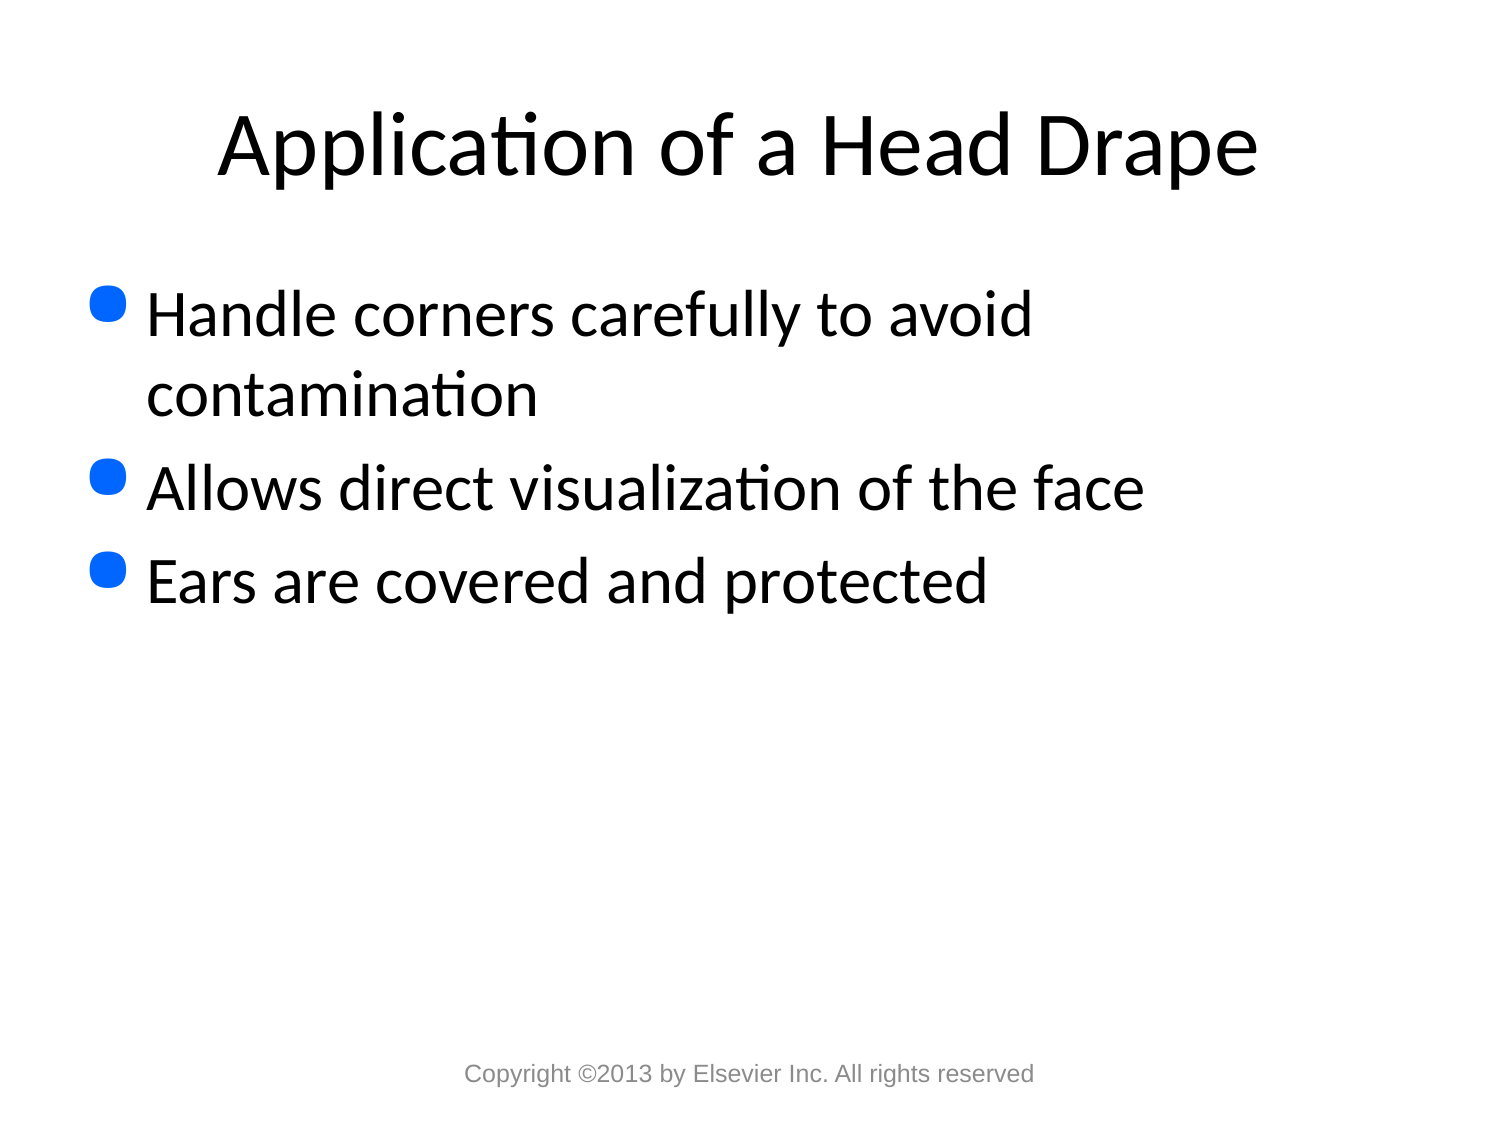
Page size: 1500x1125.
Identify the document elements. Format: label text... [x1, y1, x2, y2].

list Handle corners carefully to avoid contamination Allows direct visualization of the face Ears are covered and protected [75, 262, 1425, 1005]
footer Copyright ©2013 by Elsevier Inc. All rights reserved [381, 1042, 1119, 1103]
title Application of a Head Drape [75, 45, 1425, 233]
